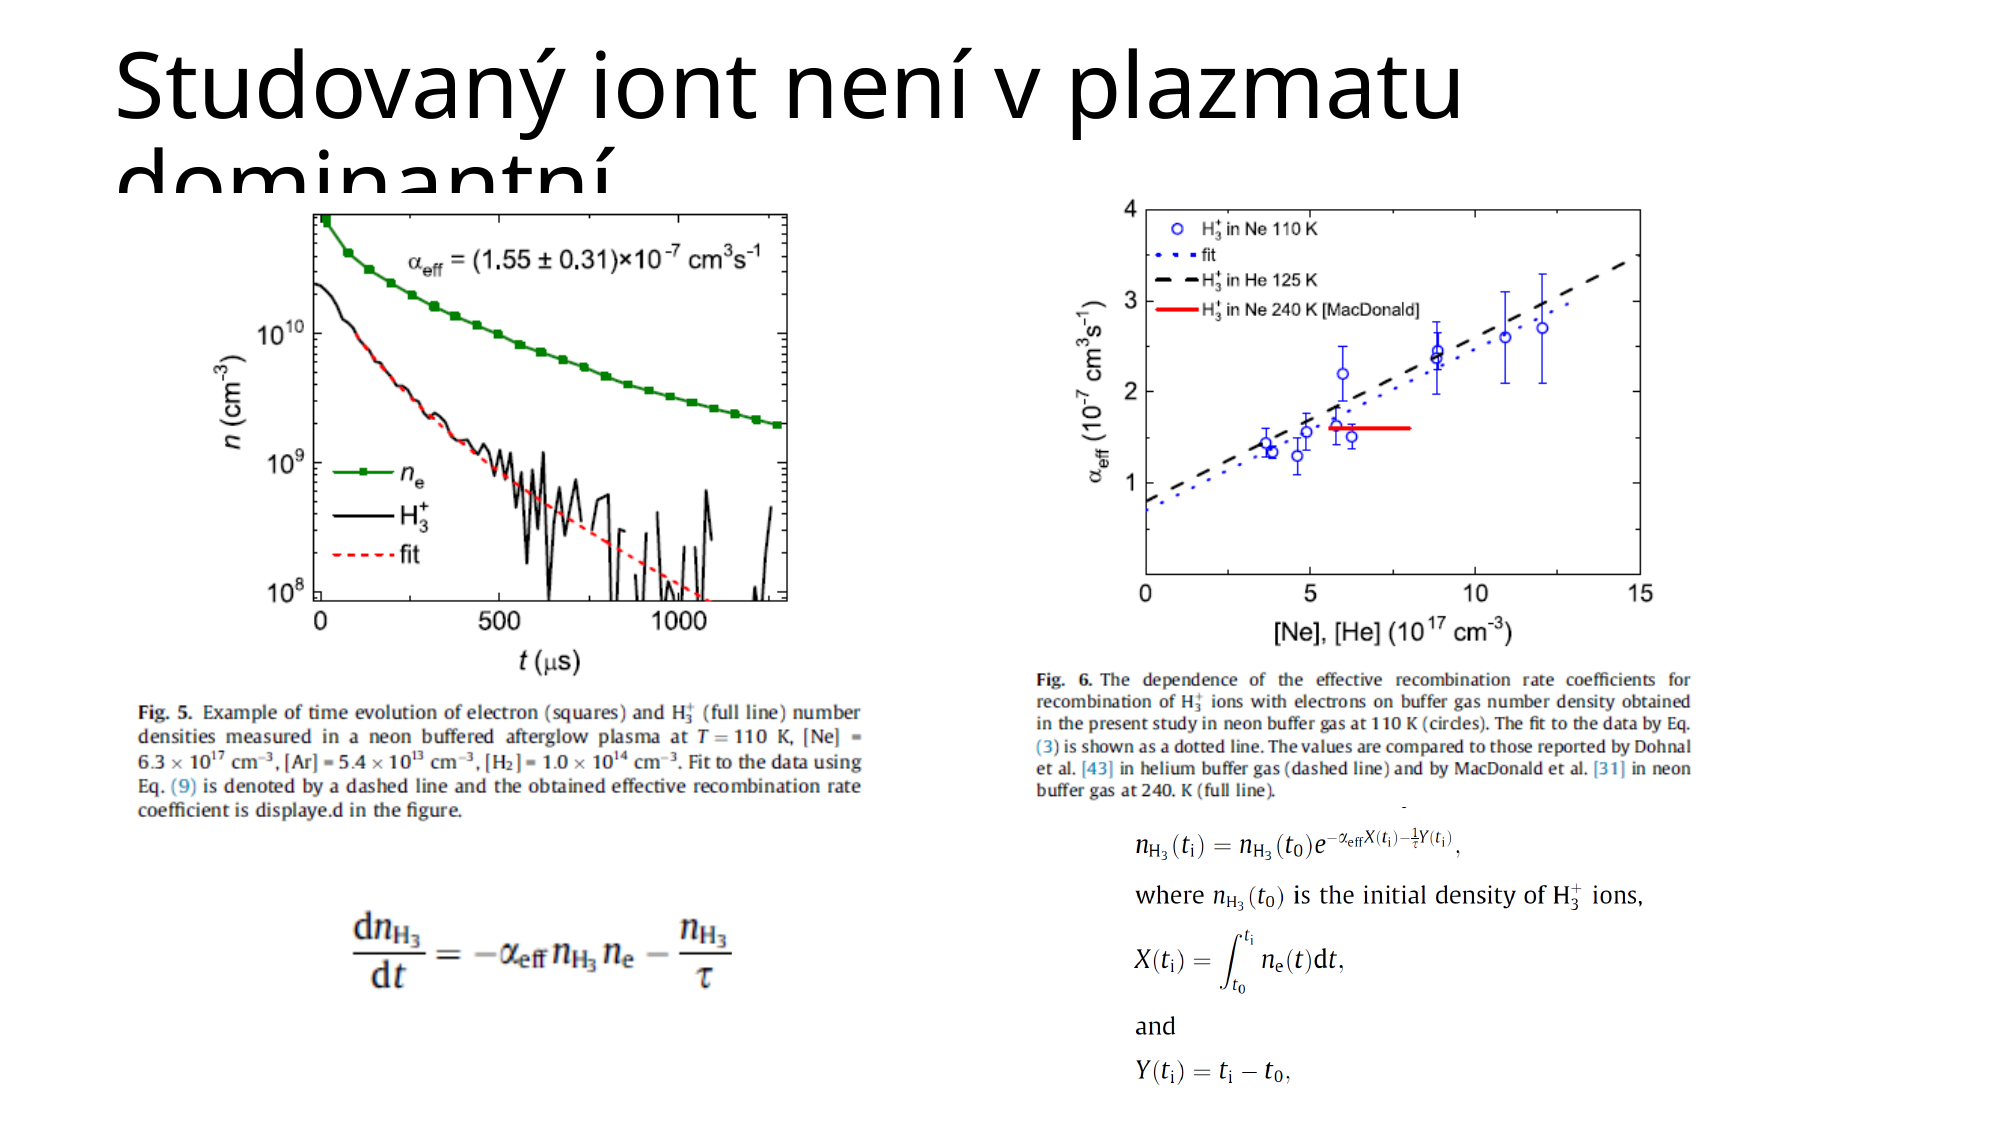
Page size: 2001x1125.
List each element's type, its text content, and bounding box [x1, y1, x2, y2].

picture [1124, 807, 1656, 1125]
title Studovaný iont není v plazmatu dominantní [99, 45, 1900, 233]
picture [336, 902, 732, 1015]
picture [114, 193, 876, 840]
picture [1016, 193, 1703, 804]
